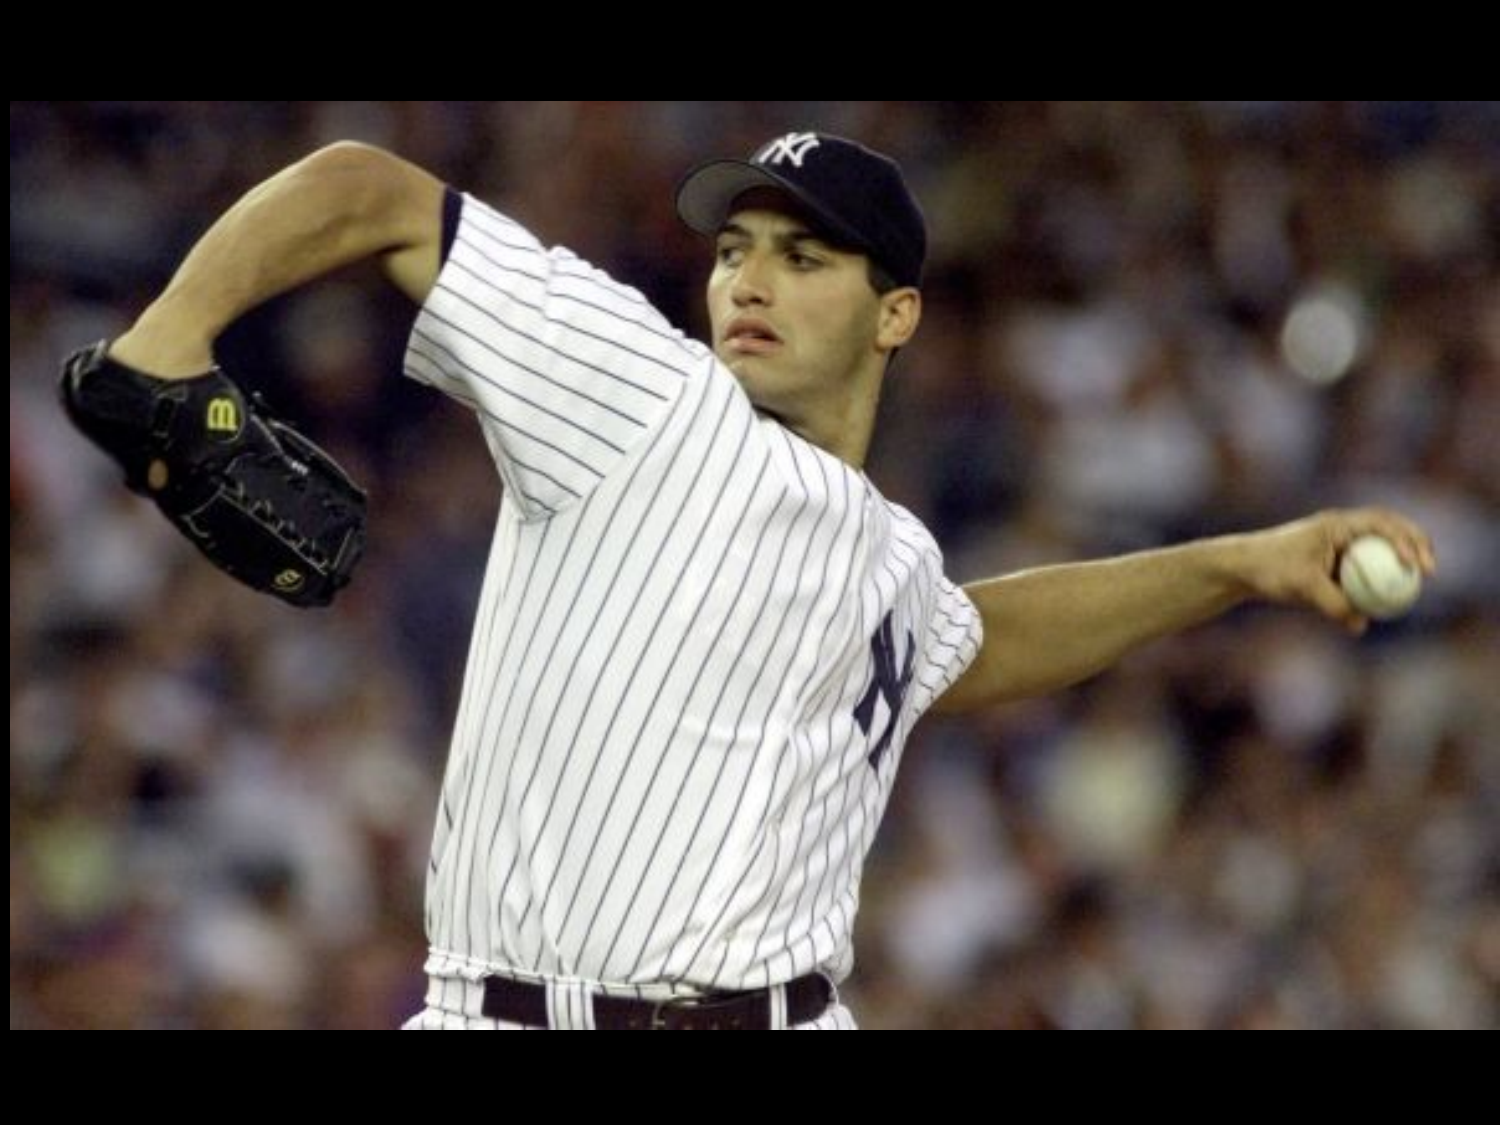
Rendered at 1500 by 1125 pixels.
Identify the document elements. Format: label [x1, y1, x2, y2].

picture [10, 101, 1500, 1031]
